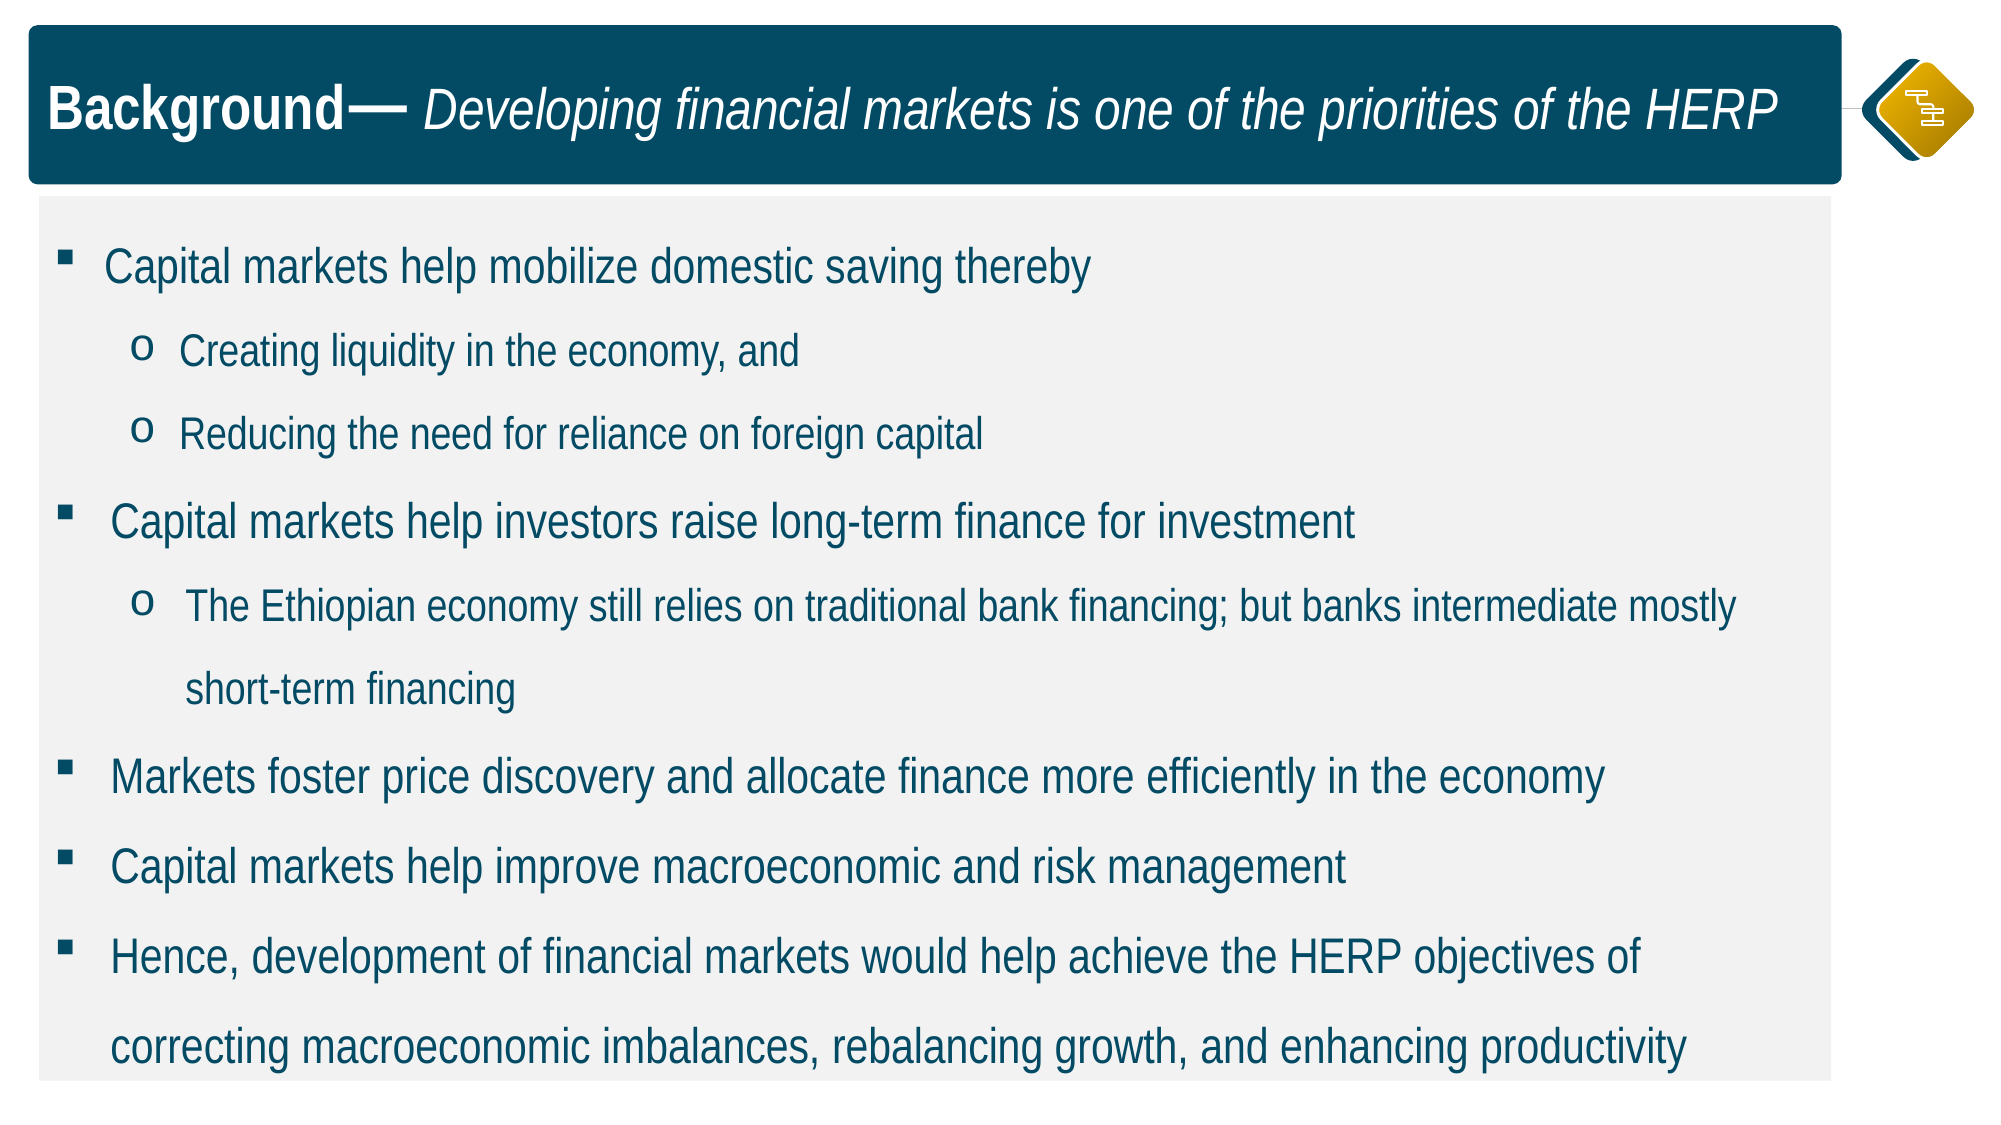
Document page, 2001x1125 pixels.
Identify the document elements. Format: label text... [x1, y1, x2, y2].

text_box Capital markets help mobilize domestic saving thereby Creating liquidity in the economy, and Reducing the need for reliance on foreign capital Capital markets help investors raise long-term finance for investment The Ethiopian economy still relies on traditional bank financing; but banks intermediate mostly short-term financing Markets foster price discovery and allocate finance more efficiently in the economy Capital markets help improve macroeconomic and risk management Hence, development of financial markets would help achieve the HERP objectives of correcting macroeconomic imbalances, rebalancing growth, and enhancing productivity [39, 196, 1832, 1081]
text_box Background⏤ Developing financial markets is one of the priorities of the HERP [29, 25, 1842, 184]
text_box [1873, 69, 1966, 150]
